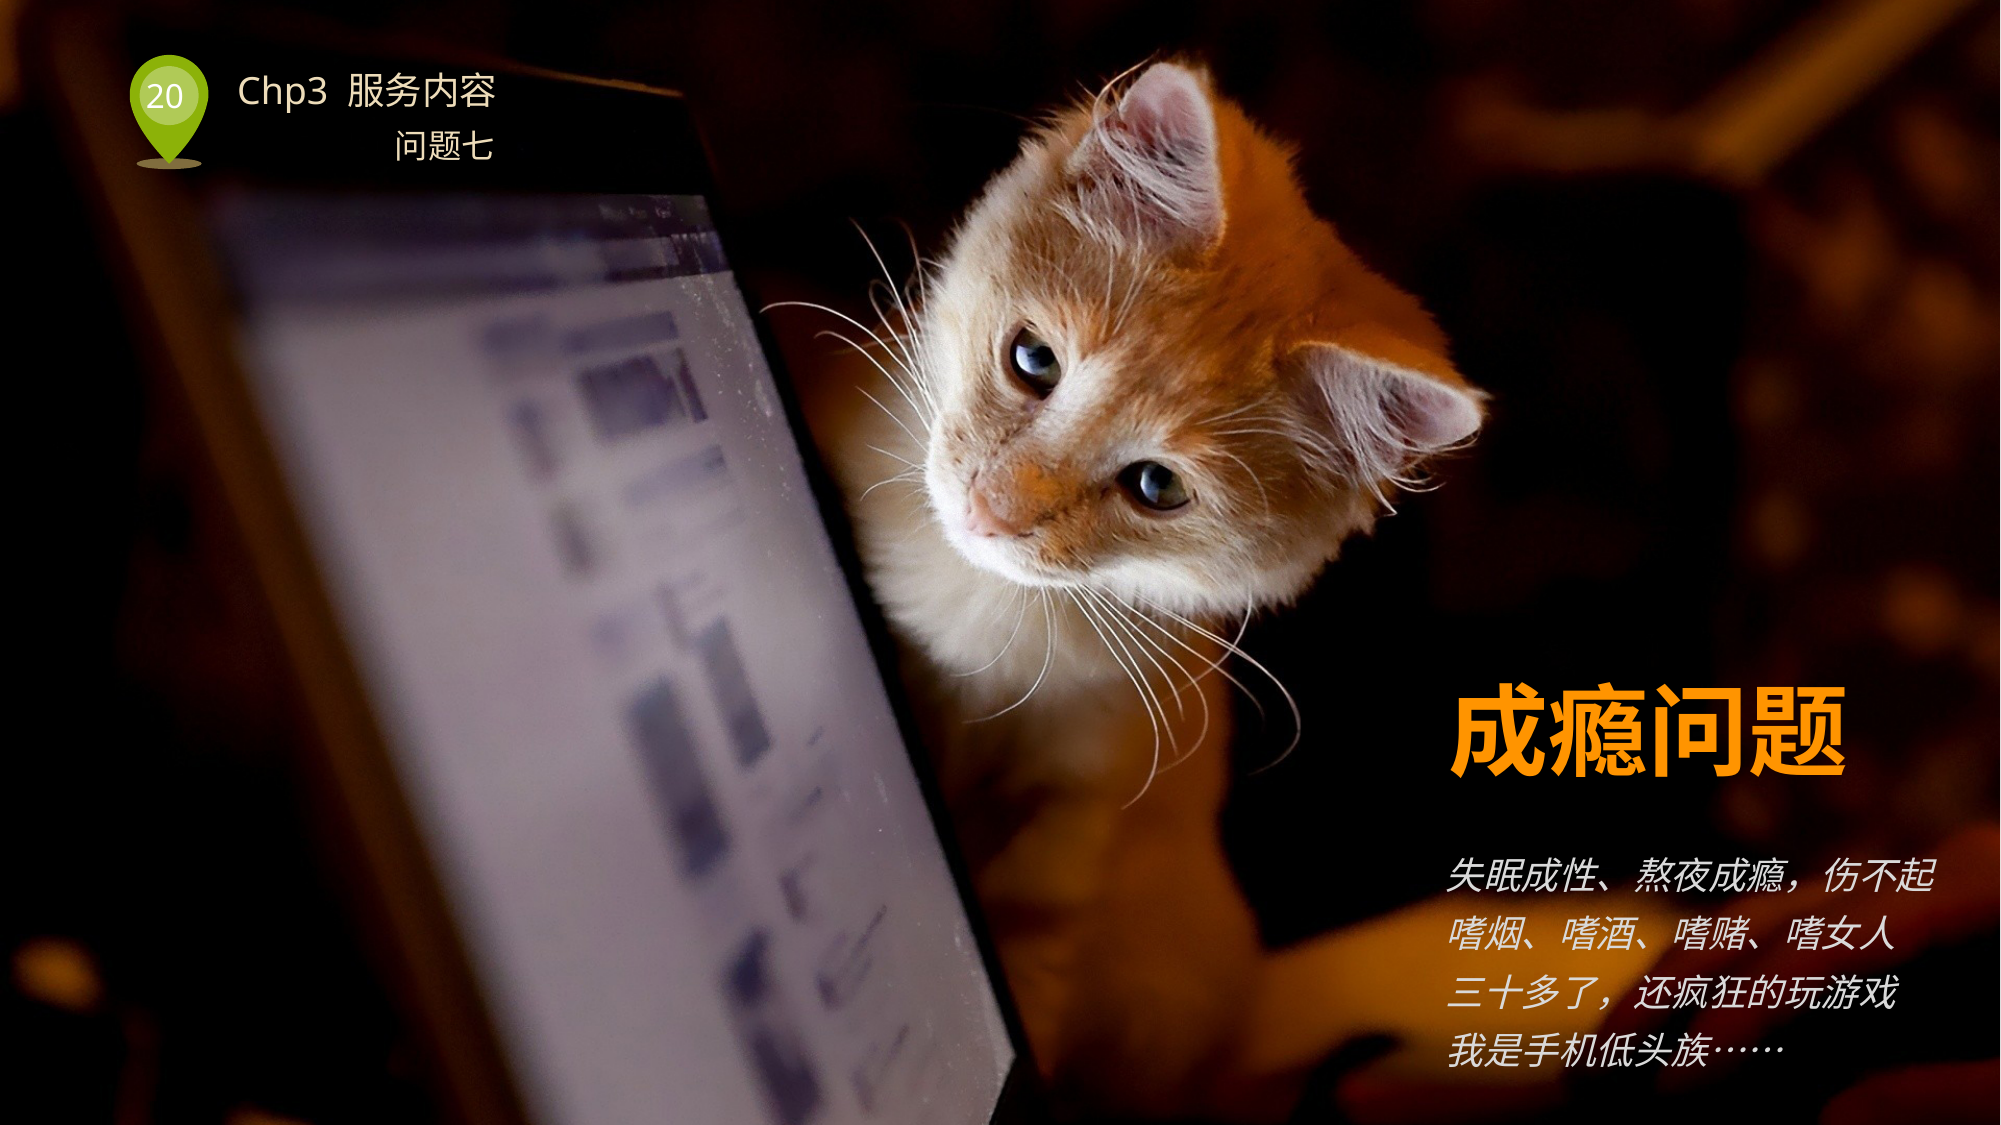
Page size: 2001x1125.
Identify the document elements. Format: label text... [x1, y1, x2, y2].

text_box 成瘾问题 [1433, 660, 1863, 796]
text_box 失眠成性、熬夜成瘾，伤不起 嗜烟、嗜酒、嗜赌、嗜女人 三十多了，还疯狂的玩游戏 我是手机低头族…… [1431, 831, 2000, 1080]
text_box 问题七 [233, 117, 510, 173]
picture [0, 0, 2001, 1125]
